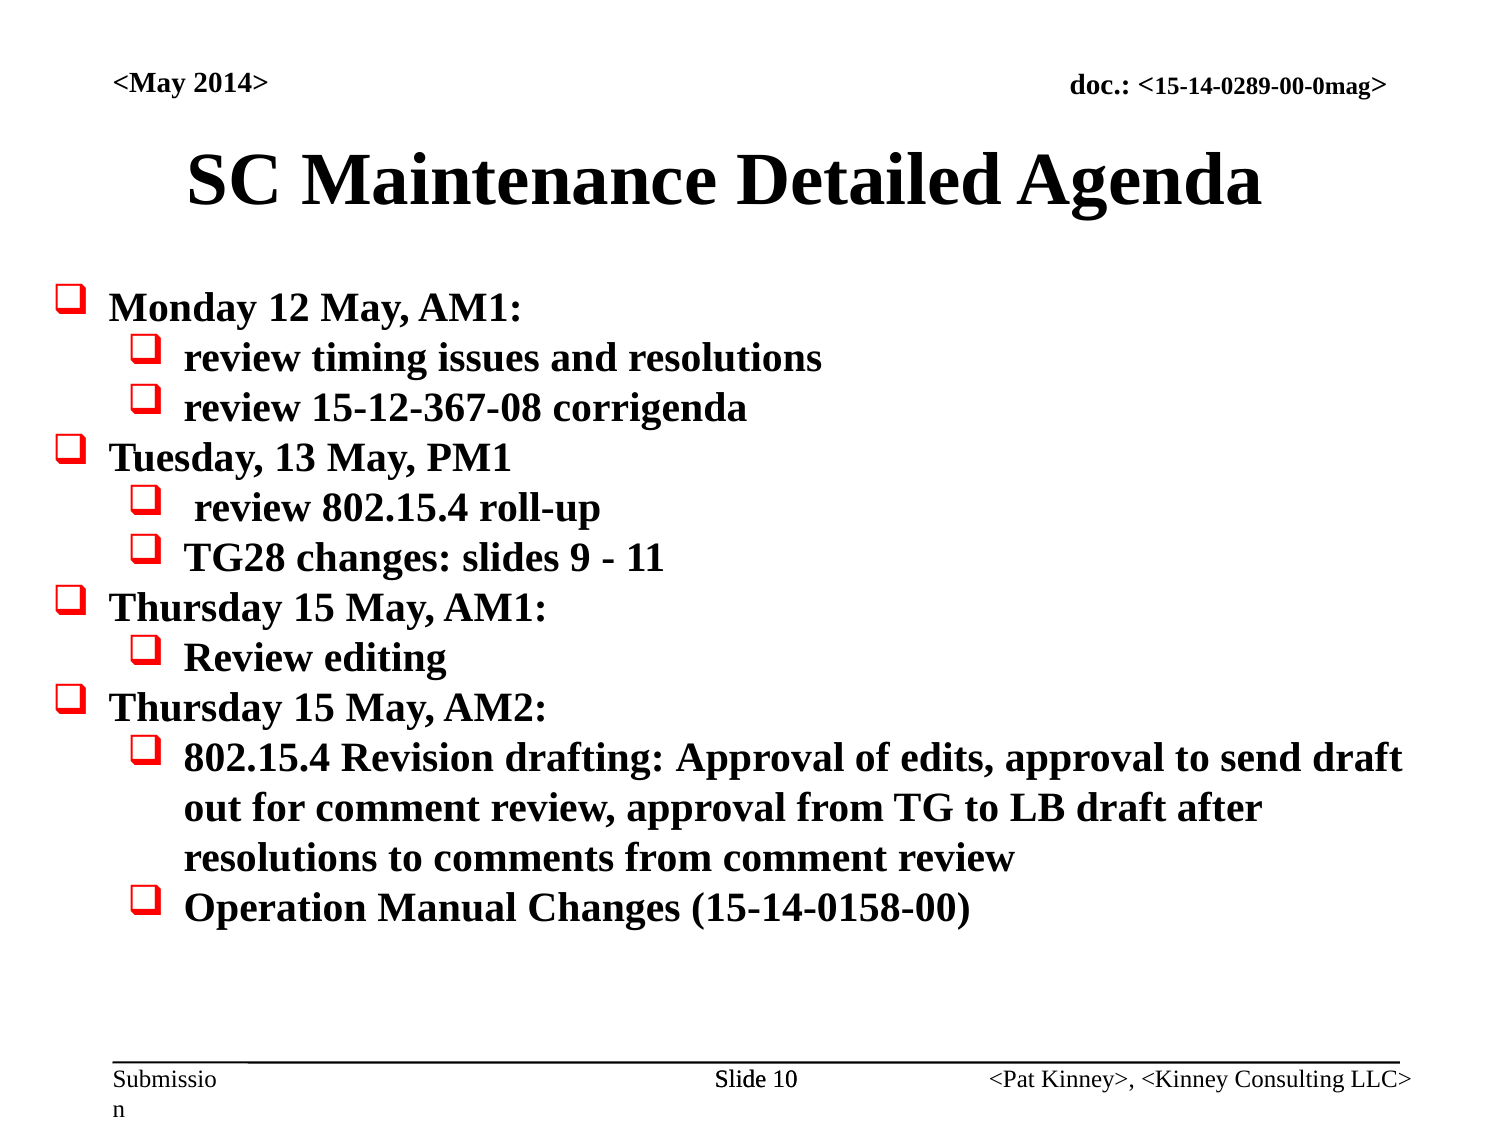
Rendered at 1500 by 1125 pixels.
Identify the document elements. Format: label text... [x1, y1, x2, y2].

text_box Monday 12 May, AM1: review timing issues and resolutions review 15-12-367-08 corrigenda Tuesday, 13 May, PM1 review 802.15.4 roll-up TG28 changes: slides 9 - 11 Thursday 15 May, AM1: Review editing Thursday 15 May, AM2: 802.15.4 Revision drafting: Approval of edits, approval to send draft out for comment review, approval from TG to LB draft after resolutions to comments from comment review Operation Manual Changes (15-14-0158-00) [37, 224, 1475, 938]
footer <Pat Kinney>, <Kinney Consulting LLC> [899, 1061, 1413, 1093]
title SC Maintenance Detailed Agenda [87, 112, 1363, 224]
text_box Slide 10 [675, 1062, 838, 1093]
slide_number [112, 62, 376, 99]
